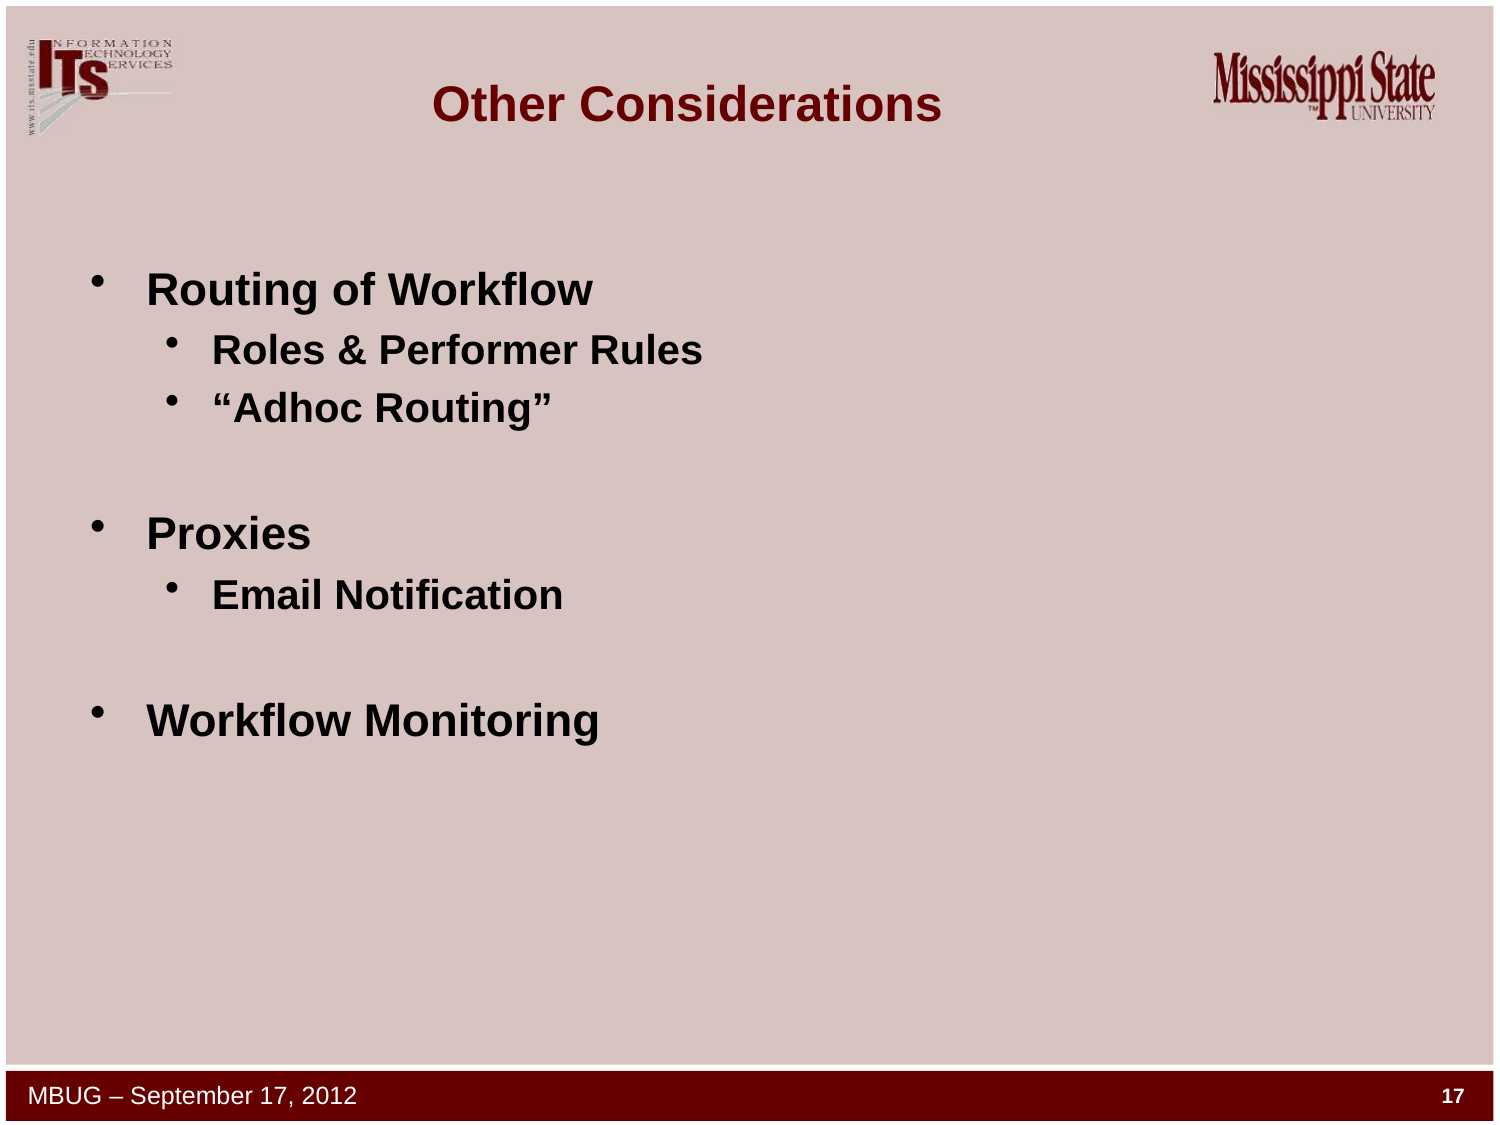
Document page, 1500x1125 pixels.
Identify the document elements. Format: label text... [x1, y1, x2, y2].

list Routing of Workflow Roles & Performer Rules “Adhoc Routing” Proxies Email Notification Workflow Monitoring [75, 187, 1438, 1038]
picture [1212, 49, 1438, 122]
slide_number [12, 1071, 625, 1125]
title Other Considerations [249, 62, 1125, 141]
picture [24, 37, 188, 137]
slide_number 17 [1278, 1074, 1500, 1125]
